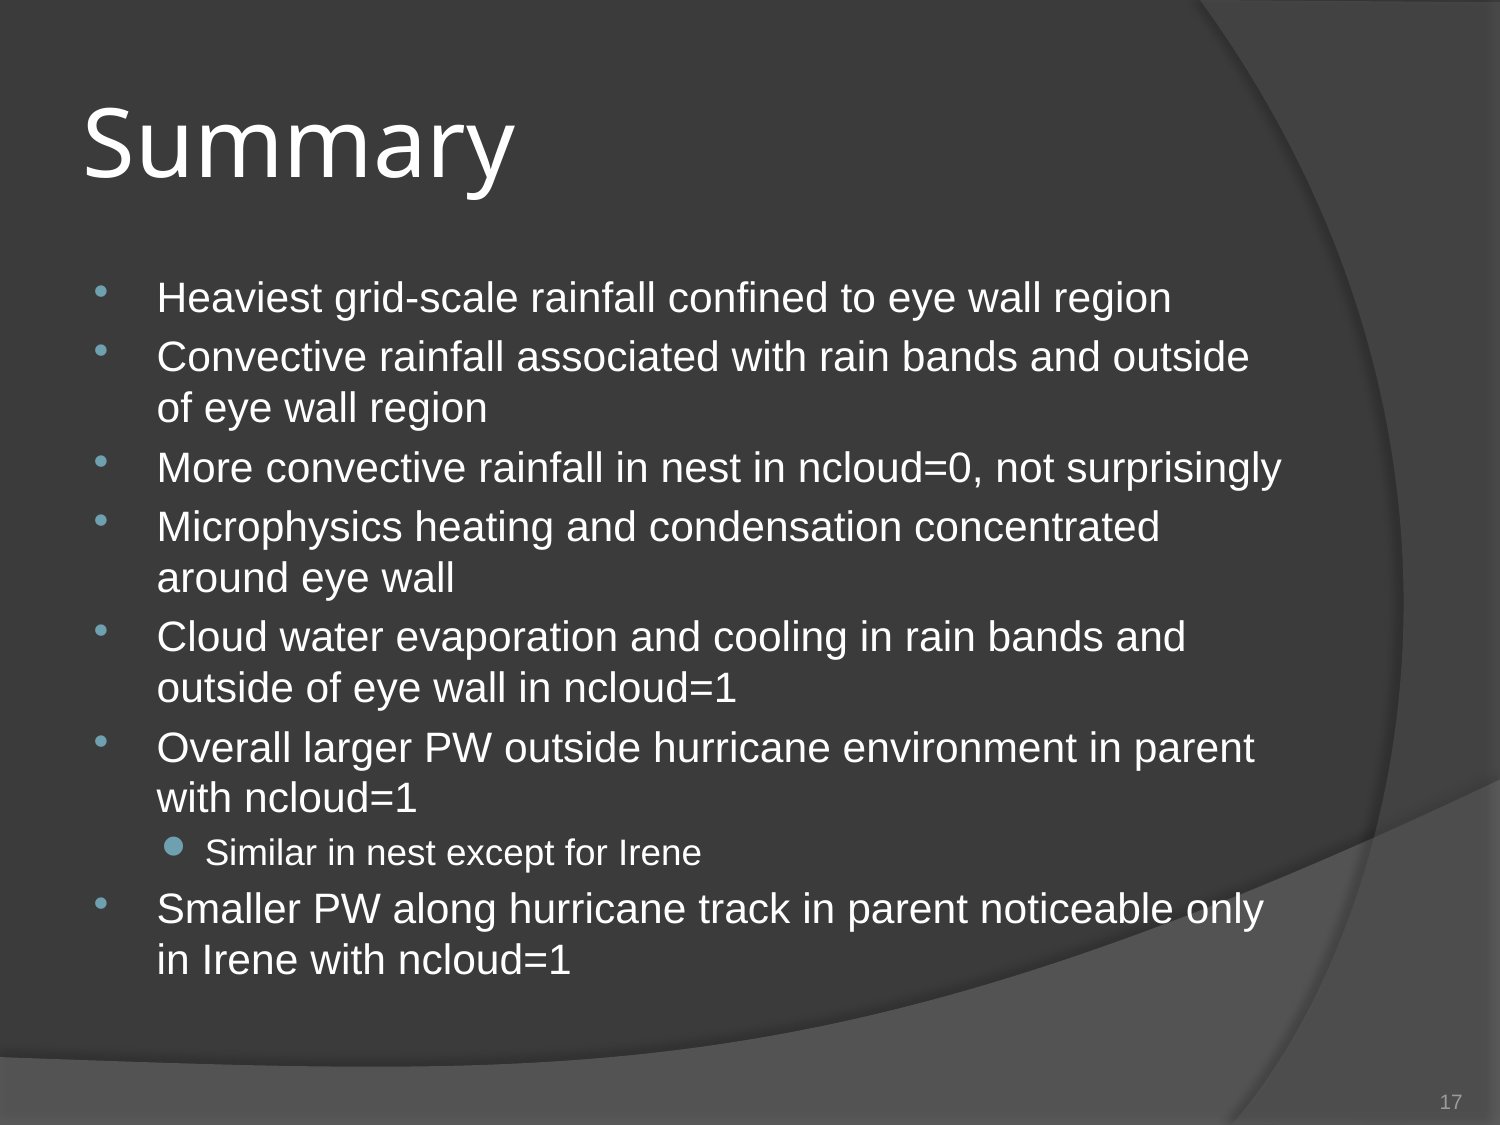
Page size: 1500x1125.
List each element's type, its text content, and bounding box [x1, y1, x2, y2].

title Summary [75, 45, 1300, 233]
slide_number 17 [1337, 1053, 1463, 1114]
list Heaviest grid-scale rainfall confined to eye wall region Convective rainfall associated with rain bands and outside of eye wall region More convective rainfall in nest in ncloud=0, not surprisingly Microphysics heating and condensation concentrated around eye wall Cloud water evaporation and cooling in rain bands and outside of eye wall in ncloud=1 Overall larger PW outside hurricane environment in parent with ncloud=1 Similar in nest except for Irene Smaller PW along hurricane track in parent noticeable only in Irene with ncloud=1 [75, 262, 1300, 1005]
